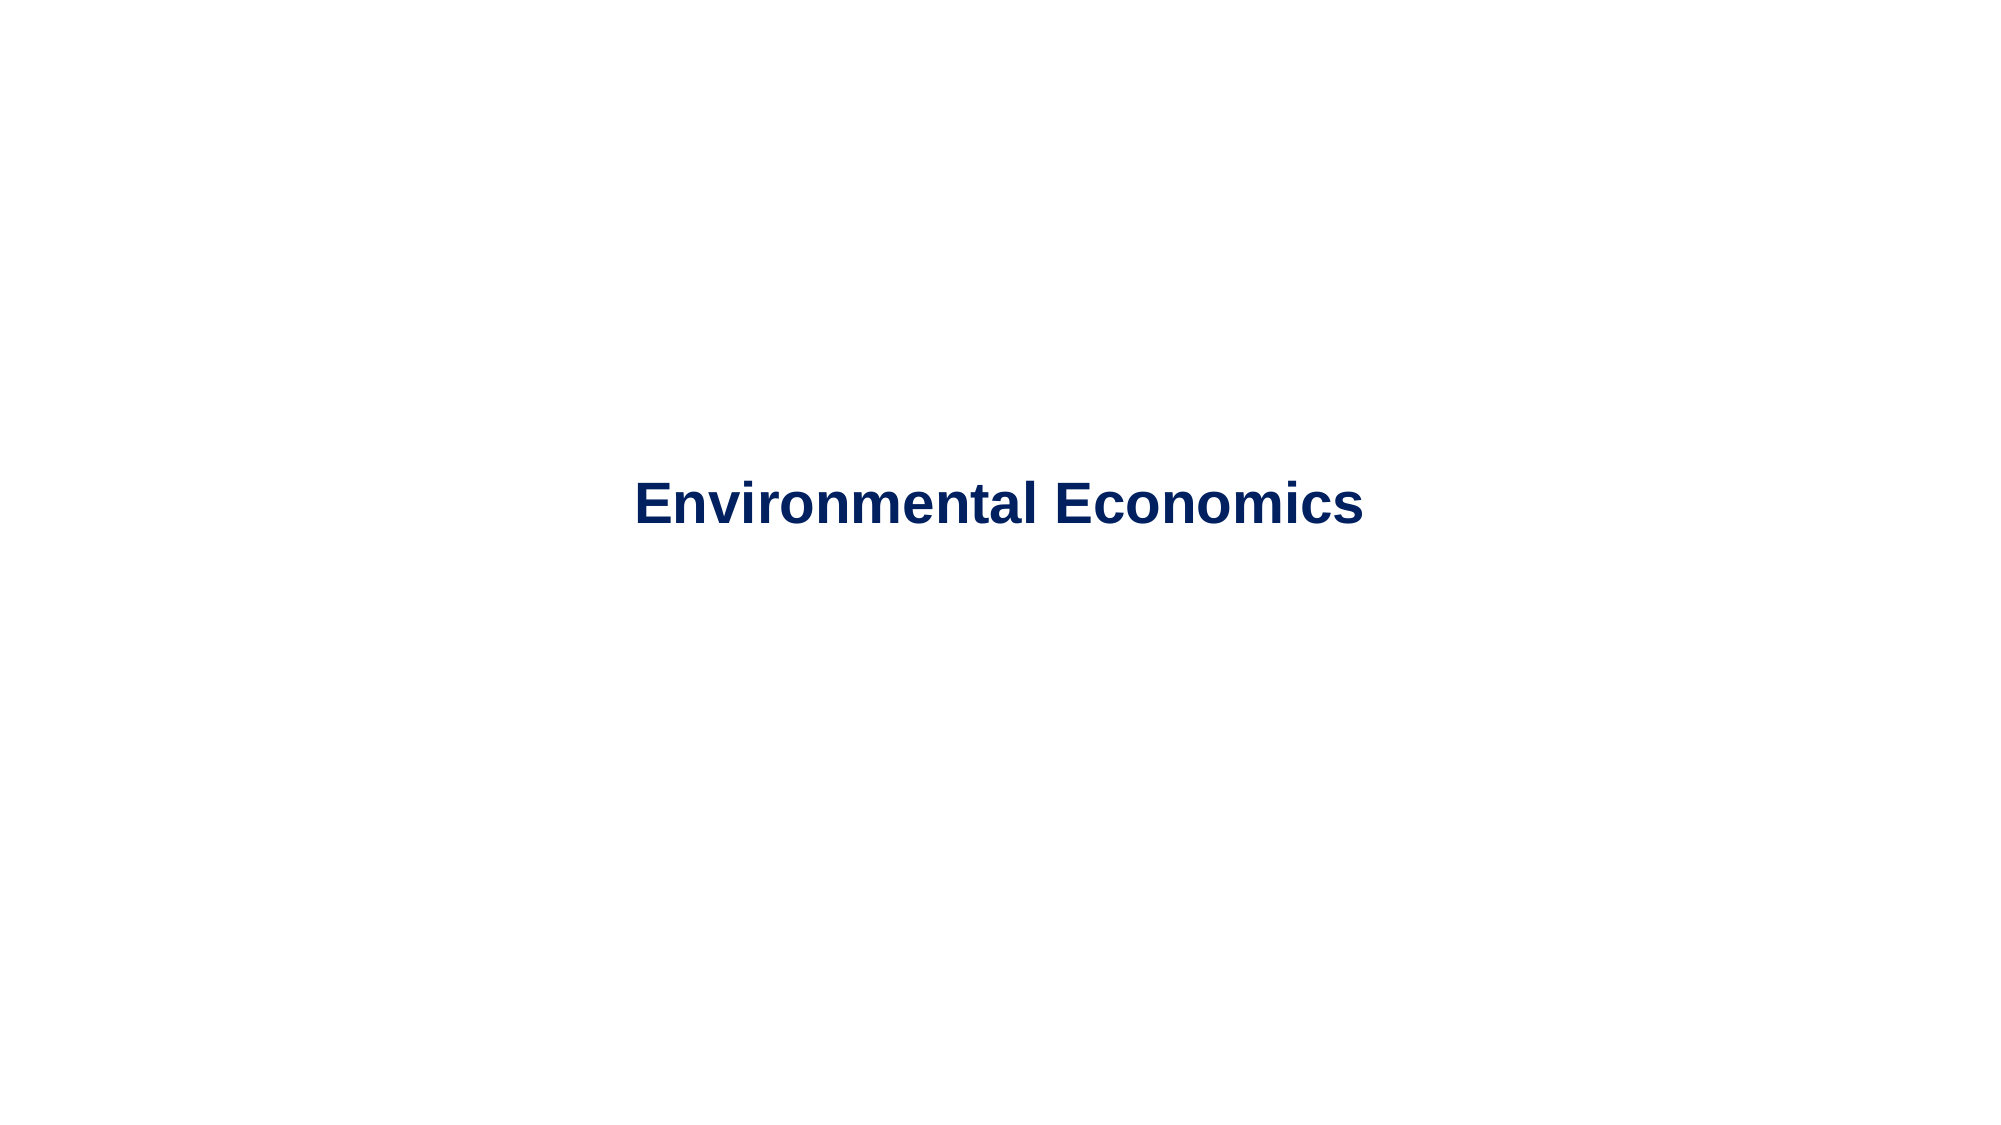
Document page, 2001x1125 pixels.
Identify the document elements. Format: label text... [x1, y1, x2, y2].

text_box Environmental Economics [249, 420, 1750, 588]
